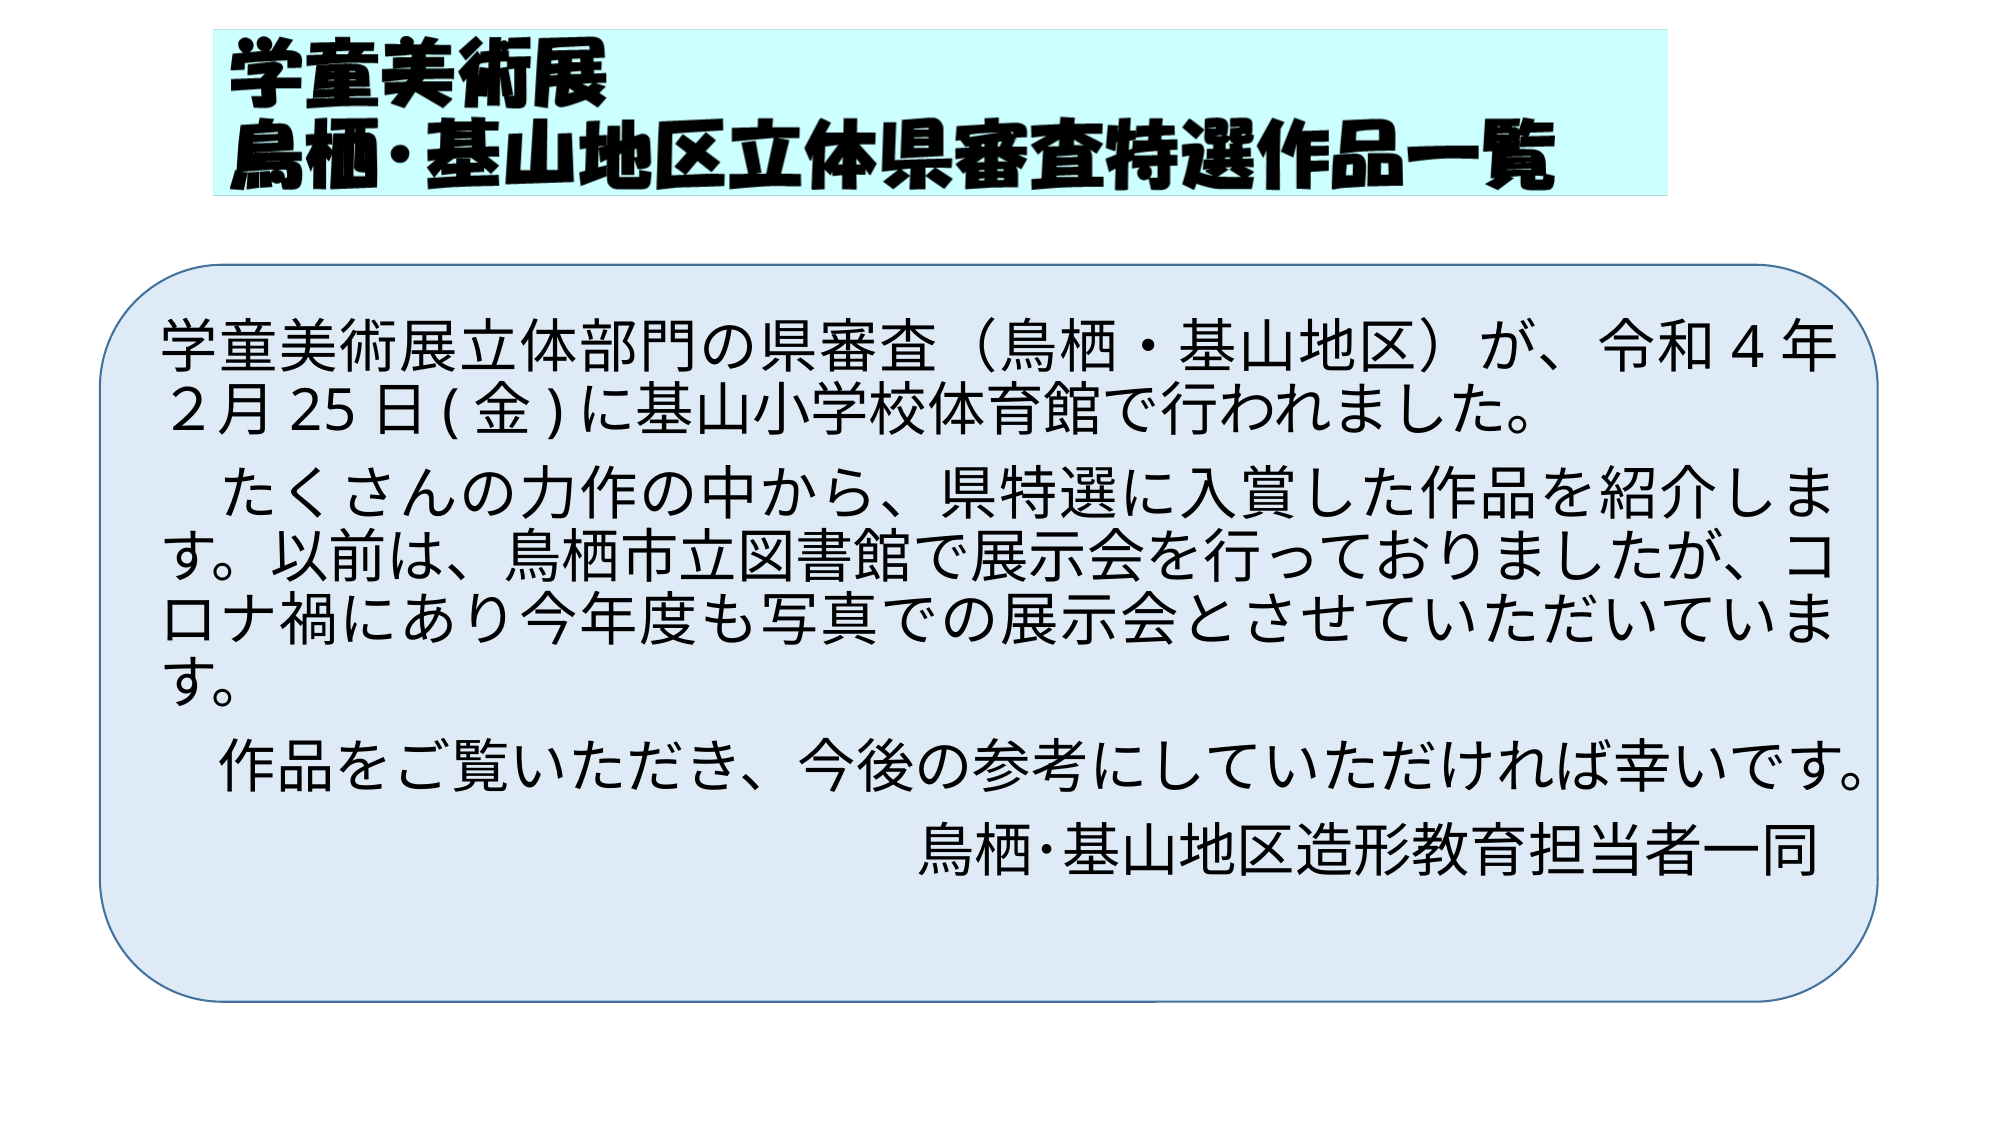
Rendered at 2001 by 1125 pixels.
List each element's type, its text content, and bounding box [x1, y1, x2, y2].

picture [183, 0, 1668, 239]
text_box 学童美術展立体部門の県審査（鳥栖・基山地区）が、令和4年２月25日(金)に基山小学校体育館で行われました。 たくさんの力作の中から、県特選に入賞した作品を紹介します。以前は、鳥栖市立図書館で展示会を行っておりましたが、コロナ禍にあり今年度も写真での展示会とさせていただいています。 作品をご覧いただき、今後の参考にしていただければ幸いです。 鳥栖･基山地区造形教育担当者一同 [144, 310, 1854, 892]
text_box [98, 263, 1879, 1003]
